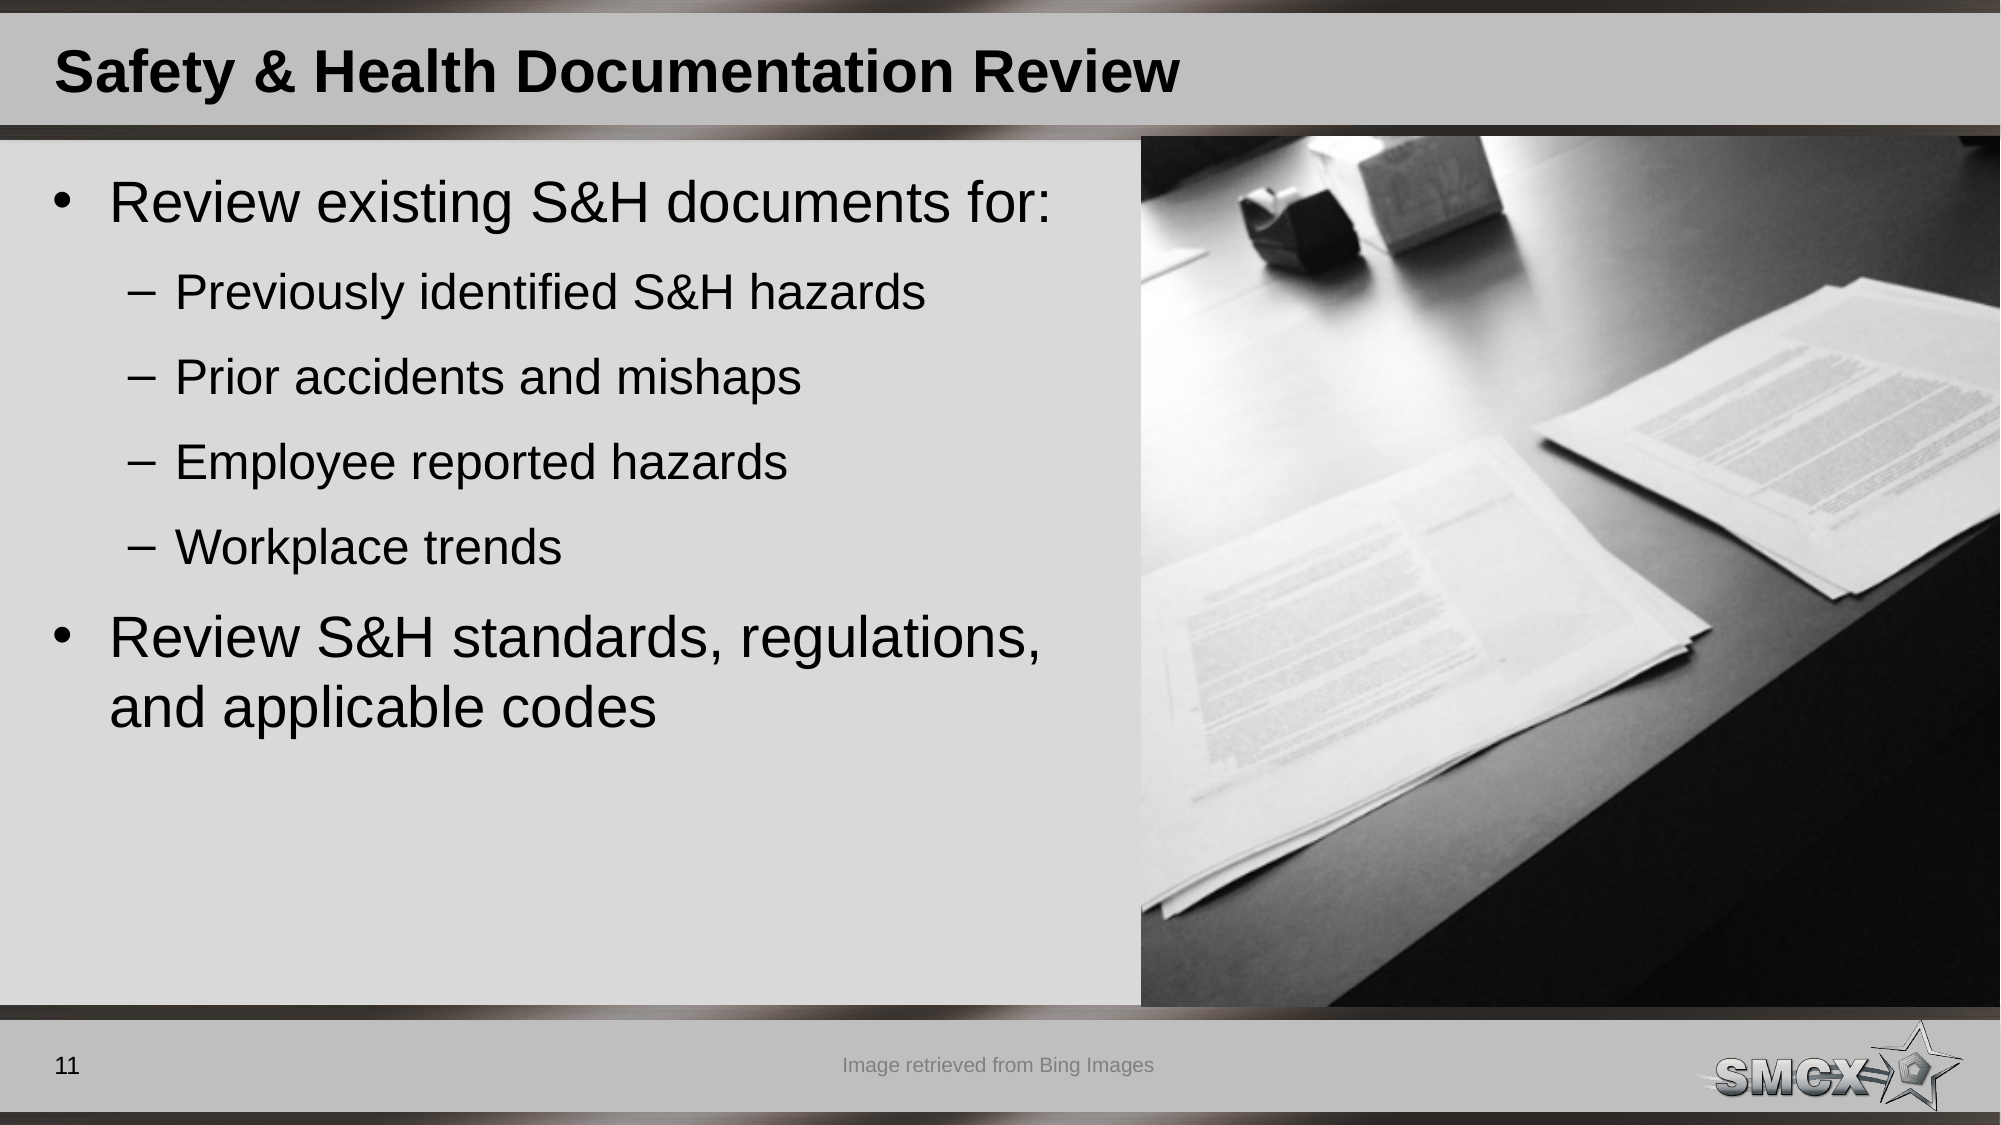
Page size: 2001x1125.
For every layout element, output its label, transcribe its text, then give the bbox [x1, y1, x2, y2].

picture [0, 125, 2001, 1125]
slide_number 11 [39, 1035, 190, 1095]
text_box Image retrieved from Bing Images [608, 1044, 1389, 1085]
title Safety & Health Documentation Review [39, 21, 1980, 115]
picture [0, 0, 2001, 13]
list Review existing S&H documents for: Previously identified S&H hazards Prior accidents and mishaps Employee reported hazards Workplace trends Review S&H standards, regulations, and applicable codes [37, 156, 1130, 982]
